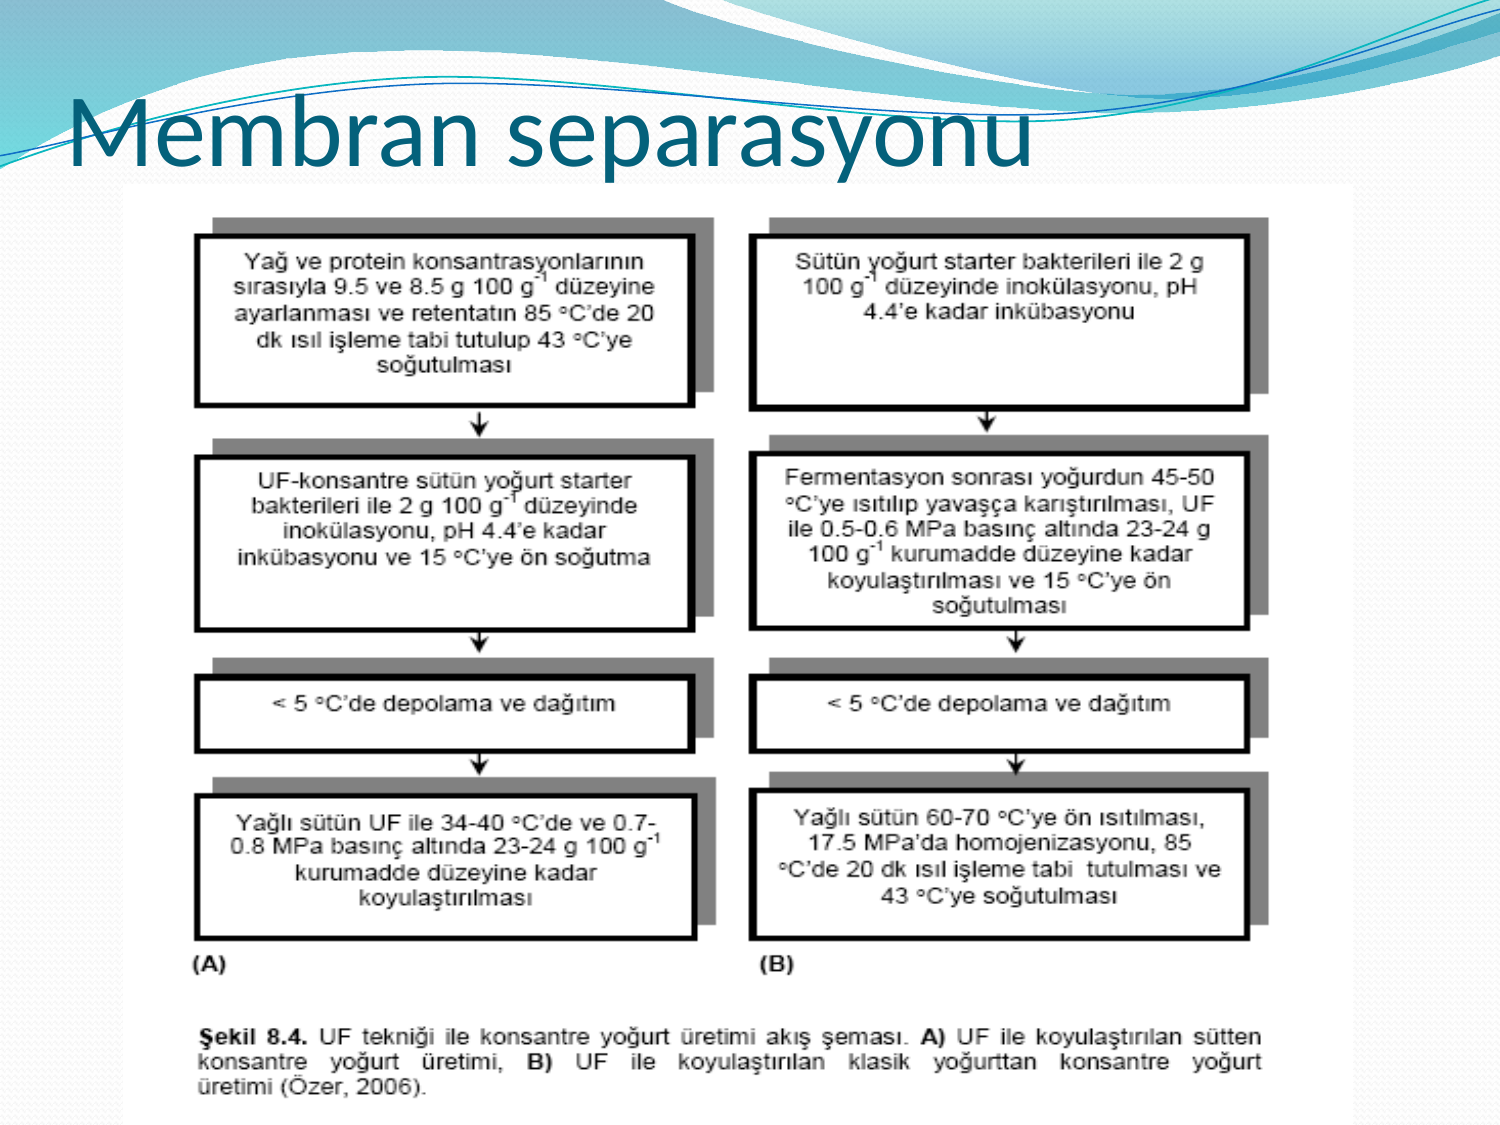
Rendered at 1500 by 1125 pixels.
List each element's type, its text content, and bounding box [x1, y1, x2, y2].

picture [123, 184, 1353, 1125]
title Membran separasyonu [64, 0, 1415, 188]
